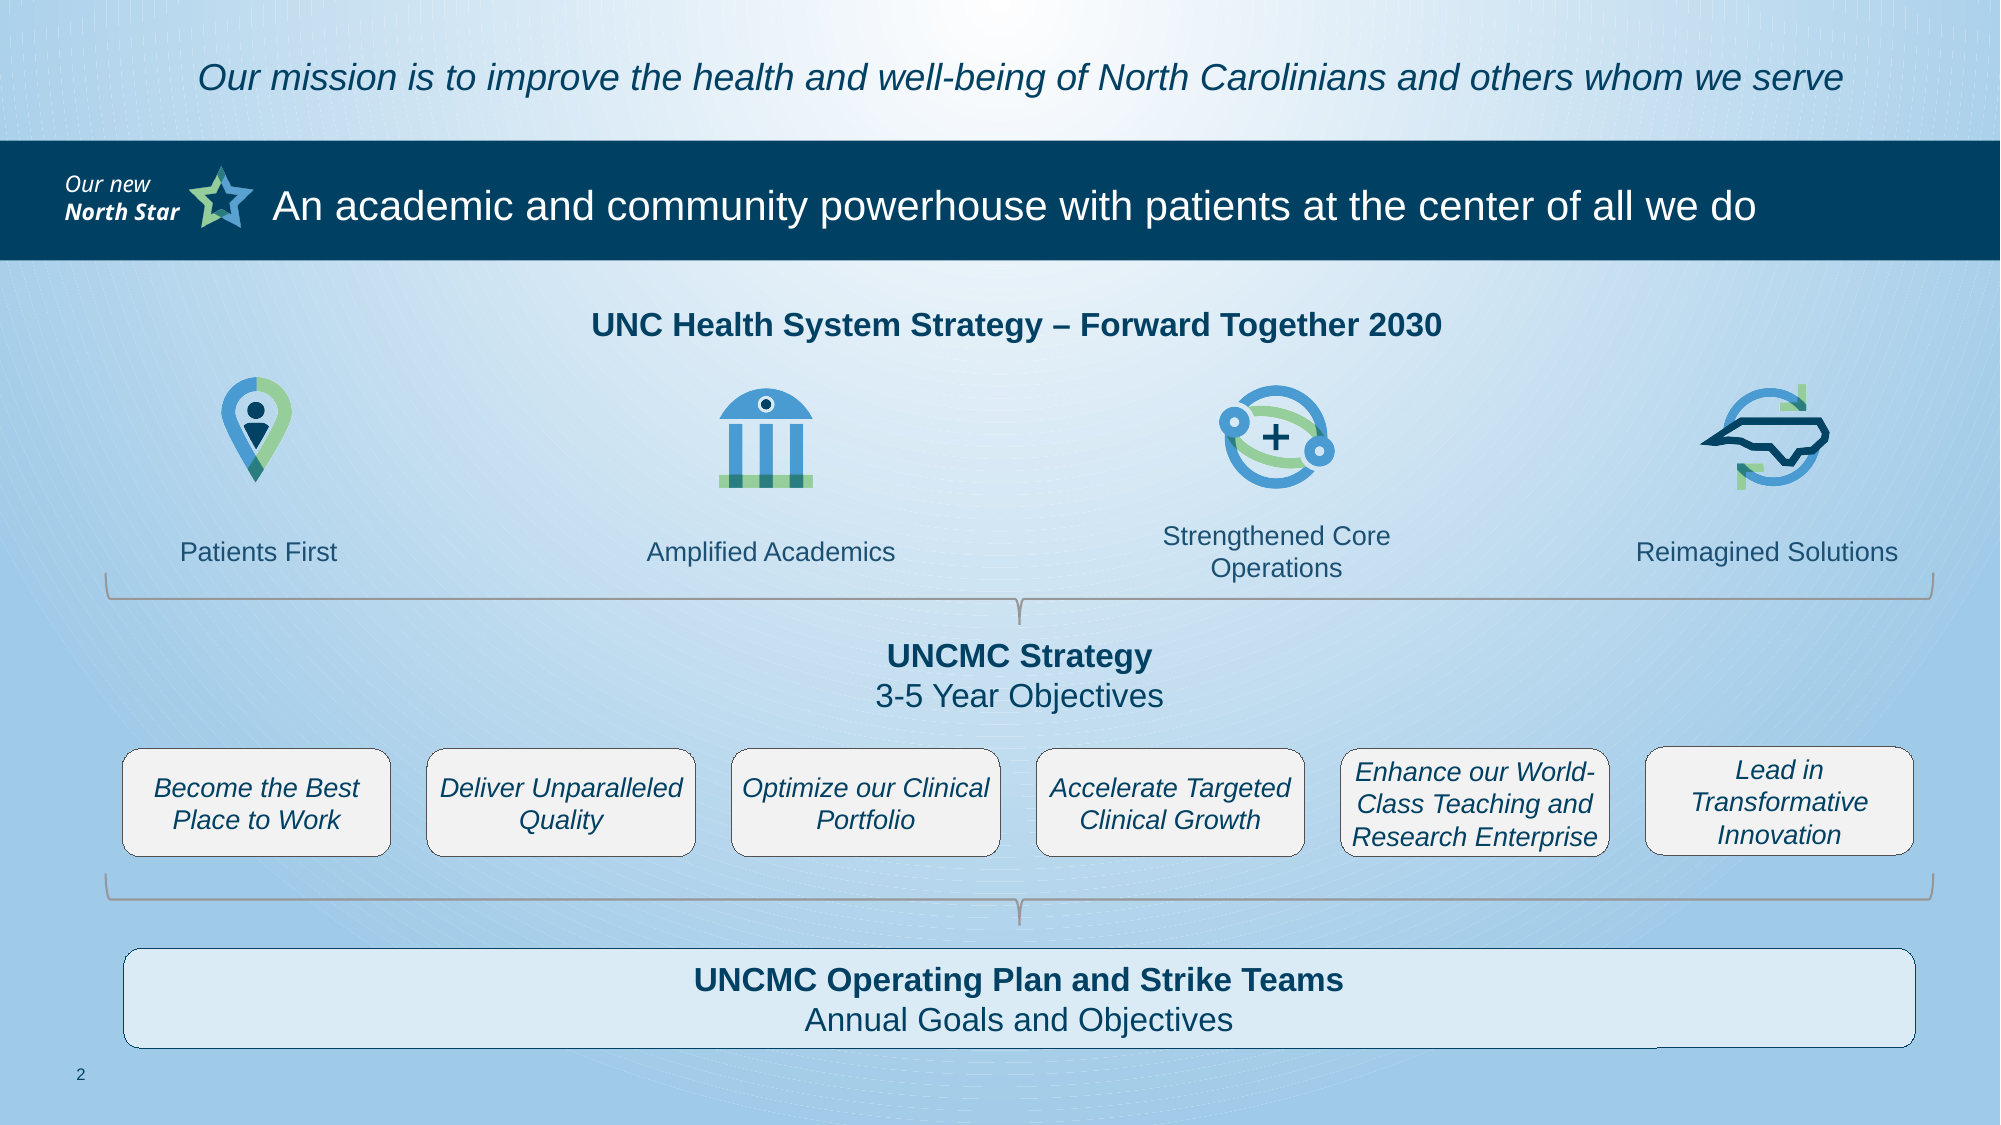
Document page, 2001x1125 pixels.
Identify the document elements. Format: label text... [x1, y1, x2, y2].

picture [1699, 384, 1830, 490]
text_box An academic and community powerhouse with patients at the center of all we do [272, 157, 1759, 227]
text_box [105, 873, 1934, 926]
picture [1218, 385, 1335, 489]
text_box [105, 572, 1934, 625]
text_box Accelerate Targeted Clinical Growth [1036, 748, 1305, 857]
text_box Reimagined Solutions [1634, 600, 1900, 604]
text_box Our new North Star [64, 164, 186, 225]
text_box Patients First [126, 600, 391, 604]
text_box UNCMC Operating Plan and Strike Teams Annual Goals and Objectives [123, 948, 1916, 1049]
text_box UNCMC Strategy 3-5 Year Objectives [755, 627, 1285, 722]
text_box [0, 261, 2000, 1125]
text_box Deliver Unparalleled Quality [426, 748, 696, 857]
picture [221, 377, 292, 483]
text_box Strengthened Core Operations [1144, 600, 1409, 604]
picture [719, 388, 813, 488]
text_box [0, 140, 2000, 261]
text_box Optimize our Clinical Portfolio [731, 748, 1001, 857]
text_box Lead in Transformative Innovation [1645, 746, 1914, 856]
text_box Become the Best Place to Work [122, 748, 391, 857]
text_box Patients First [126, 498, 391, 572]
text_box Amplified Academics [638, 498, 904, 572]
text_box [0, 0, 2000, 140]
text_box 2 [76, 1049, 147, 1085]
text_box UNC Health System Strategy – Forward Together 2030 [471, 296, 1564, 351]
picture [191, 168, 252, 226]
text_box Reimagined Solutions [1634, 498, 1900, 572]
text_box Enhance our World-Class Teaching and Research Enterprise [1340, 748, 1610, 857]
picture [1727, 426, 1821, 458]
text_box Our mission is to improve the health and well-being of North Carolinians and others whom we serve [39, 45, 2000, 106]
text_box Amplified Academics [638, 600, 904, 604]
text_box Strengthened Core Operations [1144, 498, 1409, 572]
